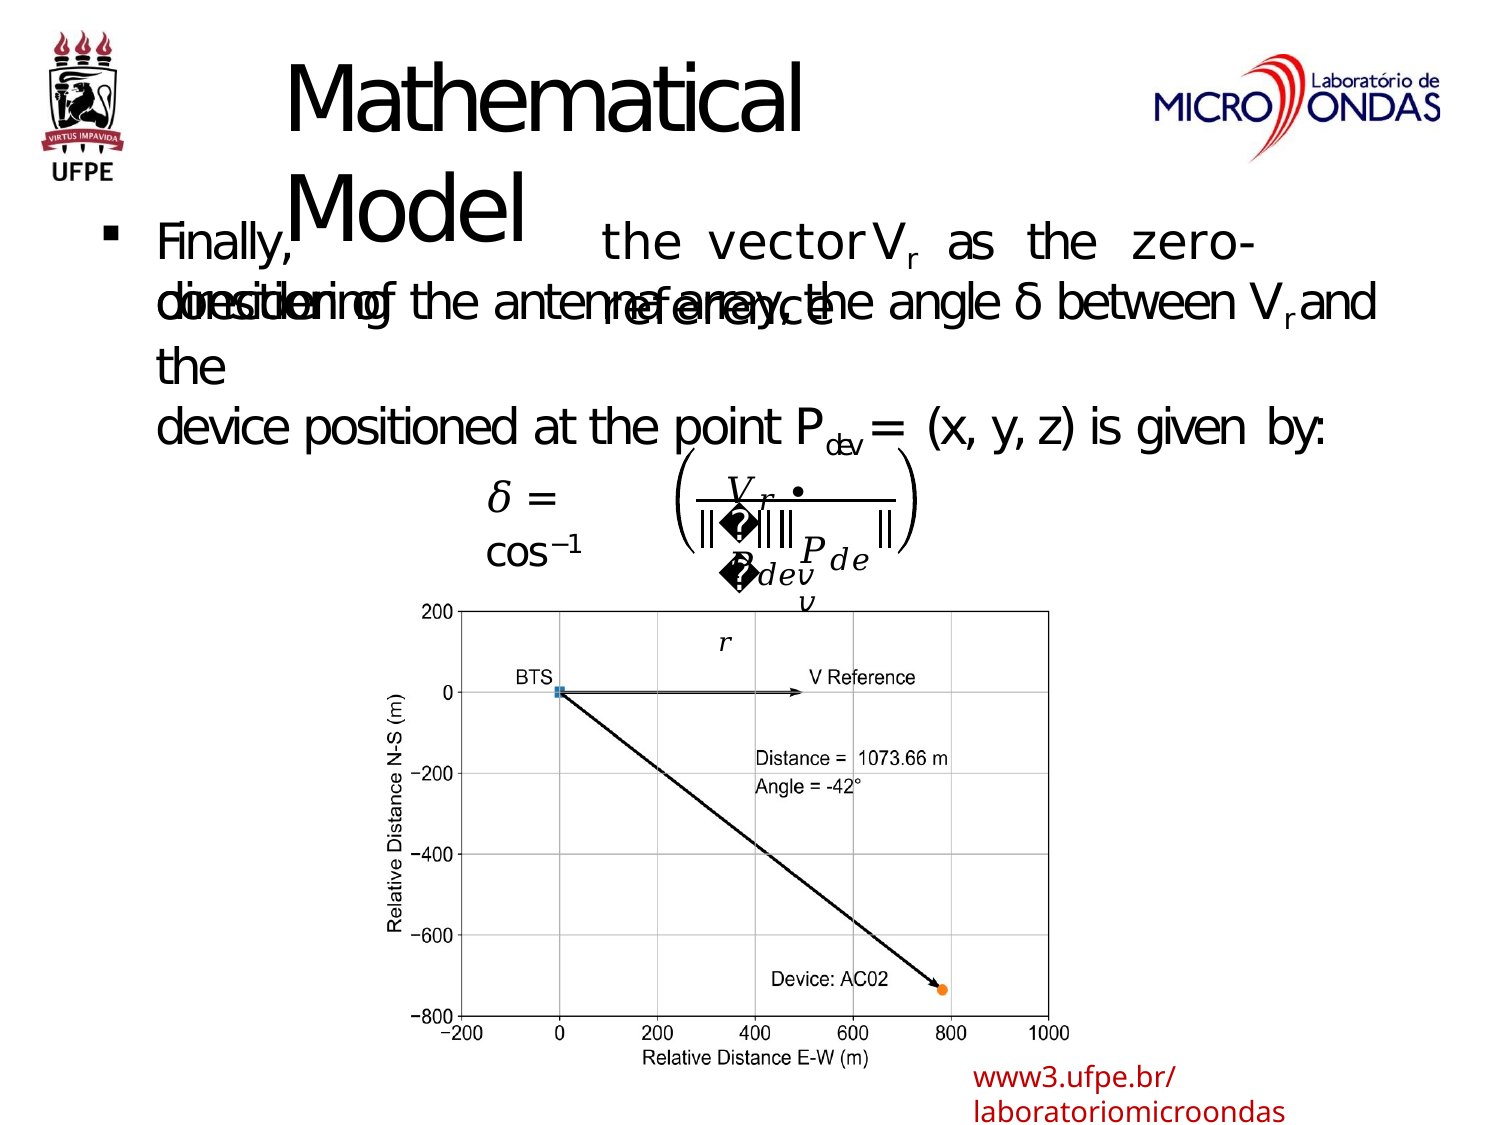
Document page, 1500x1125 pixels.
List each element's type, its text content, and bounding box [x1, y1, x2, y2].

text_box [675, 447, 695, 554]
text_box 𝑉𝑟 [716, 496, 753, 657]
text_box Finally, considering [97, 207, 568, 330]
title Mathematical Model [280, 37, 1065, 261]
text_box [386, 603, 1069, 1069]
text_box the vector Vr as the zero-reference [599, 207, 1428, 267]
text_box direction of the antenna array, the angle δ between Vr and the device positioned at the point Pdev = (x, y, z) is given by: [153, 267, 1428, 461]
text_box [1153, 54, 1441, 164]
text_box 𝑉𝑟 ∙ 𝑃𝑑𝑒𝑣 [723, 445, 868, 598]
text_box 𝑃𝑑𝑒𝑣 [795, 505, 875, 619]
text_box [897, 447, 917, 554]
text_box 𝛿 = cos−1 [483, 468, 666, 576]
footer www3.ufpe.br/laboratoriomicroondas [971, 1057, 1473, 1125]
text_box [41, 30, 124, 181]
